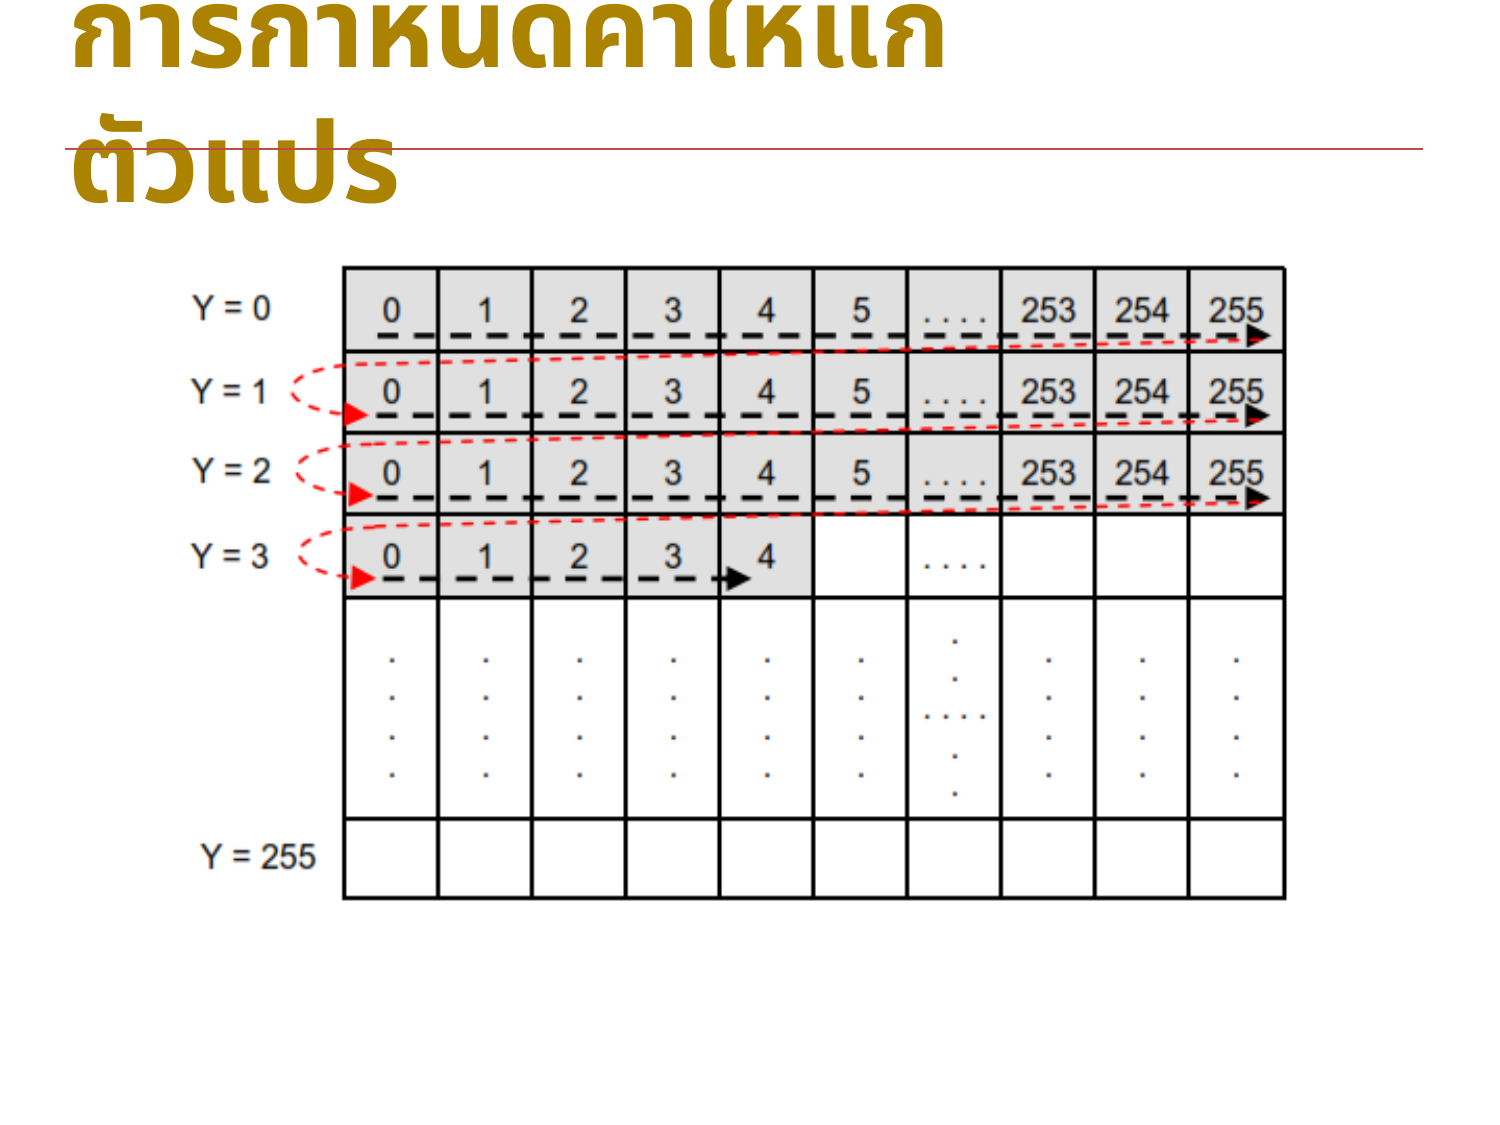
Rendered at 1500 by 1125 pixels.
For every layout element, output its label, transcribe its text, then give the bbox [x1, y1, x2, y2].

title การกำหนดค่าให้แก่ตัวแปร [53, 0, 1247, 185]
picture [153, 231, 1335, 932]
